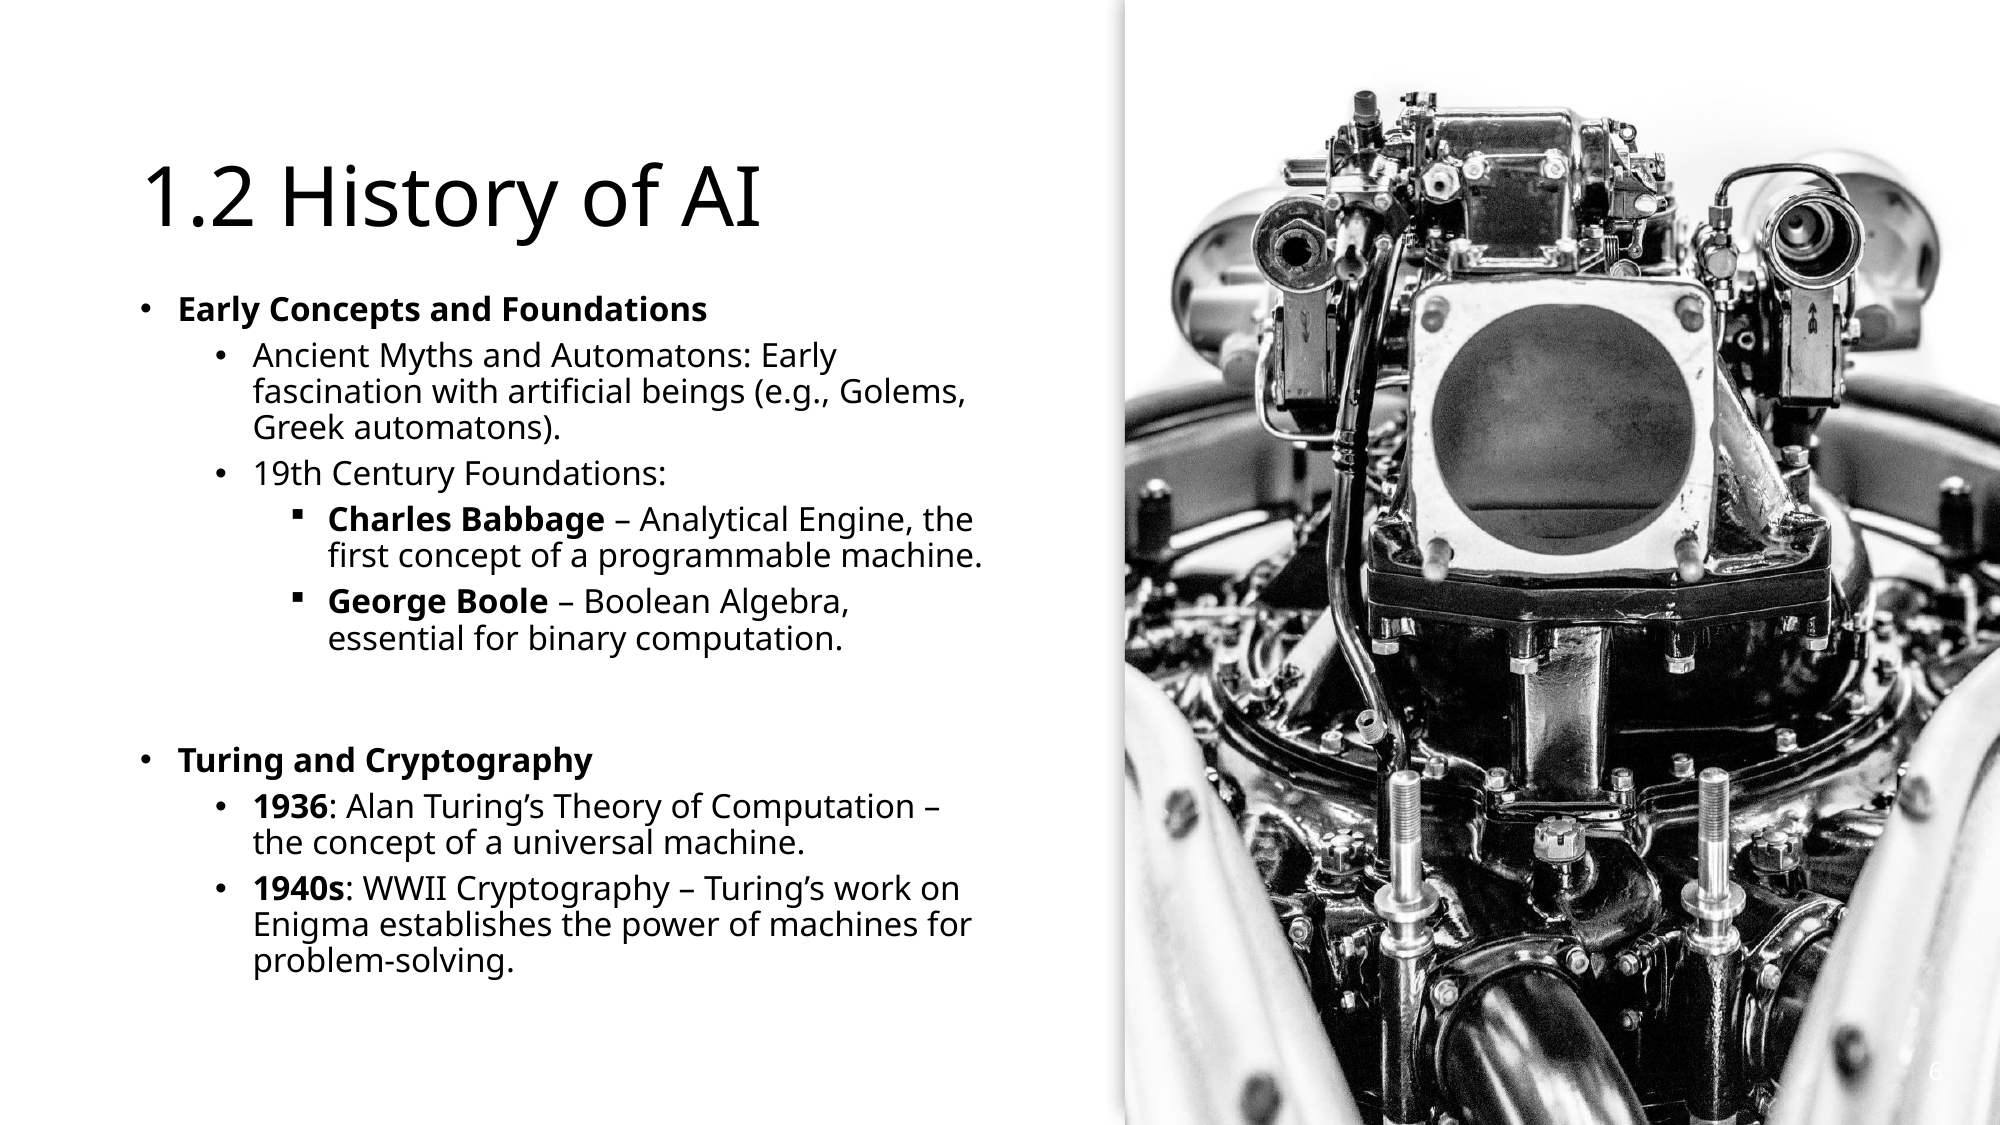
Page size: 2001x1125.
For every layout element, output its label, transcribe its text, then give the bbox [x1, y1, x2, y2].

text_box [0, 0, 1124, 1125]
title 1.2 History of AI [124, 59, 1000, 340]
list Early Concepts and Foundations Ancient Myths and Automatons: Early fascination with artificial beings (e.g., Golems, Greek automatons). 19th Century Foundations: Charles Babbage – Analytical Engine, the first concept of a programmable machine. George Boole – Boolean Algebra, essential for binary computation. Turing and Cryptography 1936: Alan Turing’s Theory of Computation – the concept of a universal machine. 1940s: WWII Cryptography – Turing’s work on Enigma establishes the power of machines for problem-solving. [124, 405, 1000, 1024]
picture [1124, 0, 2000, 1125]
